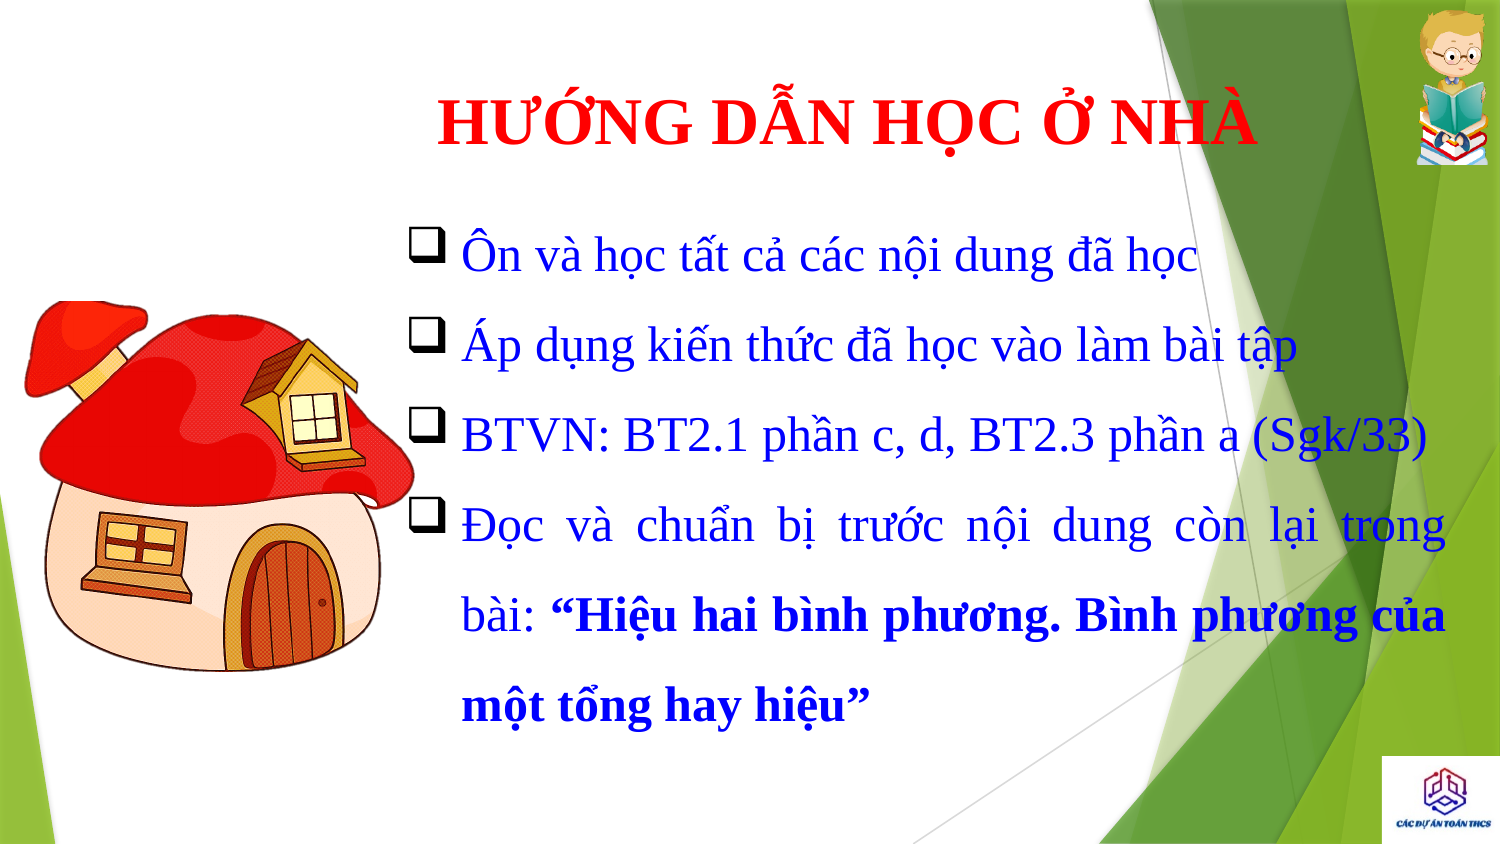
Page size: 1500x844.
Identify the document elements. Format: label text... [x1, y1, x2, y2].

picture [1381, 756, 1500, 844]
text_box HƯỚNG DẪN HỌC Ở NHÀ [426, 72, 1369, 164]
picture [0, 296, 439, 673]
picture [1374, 9, 1500, 165]
text_box Ôn và học tất cả các nội dung đã học Áp dụng kiến thức đã học vào làm bài tập BTVN: BT2.1 phần c, d, BT2.3 phần a (Sgk/33) Đọc và chuẩn bị trước nội dung còn lại trong bài: “Hiệu hai bình phương. Bình phương của một tổng hay hiệu” [390, 184, 1463, 740]
